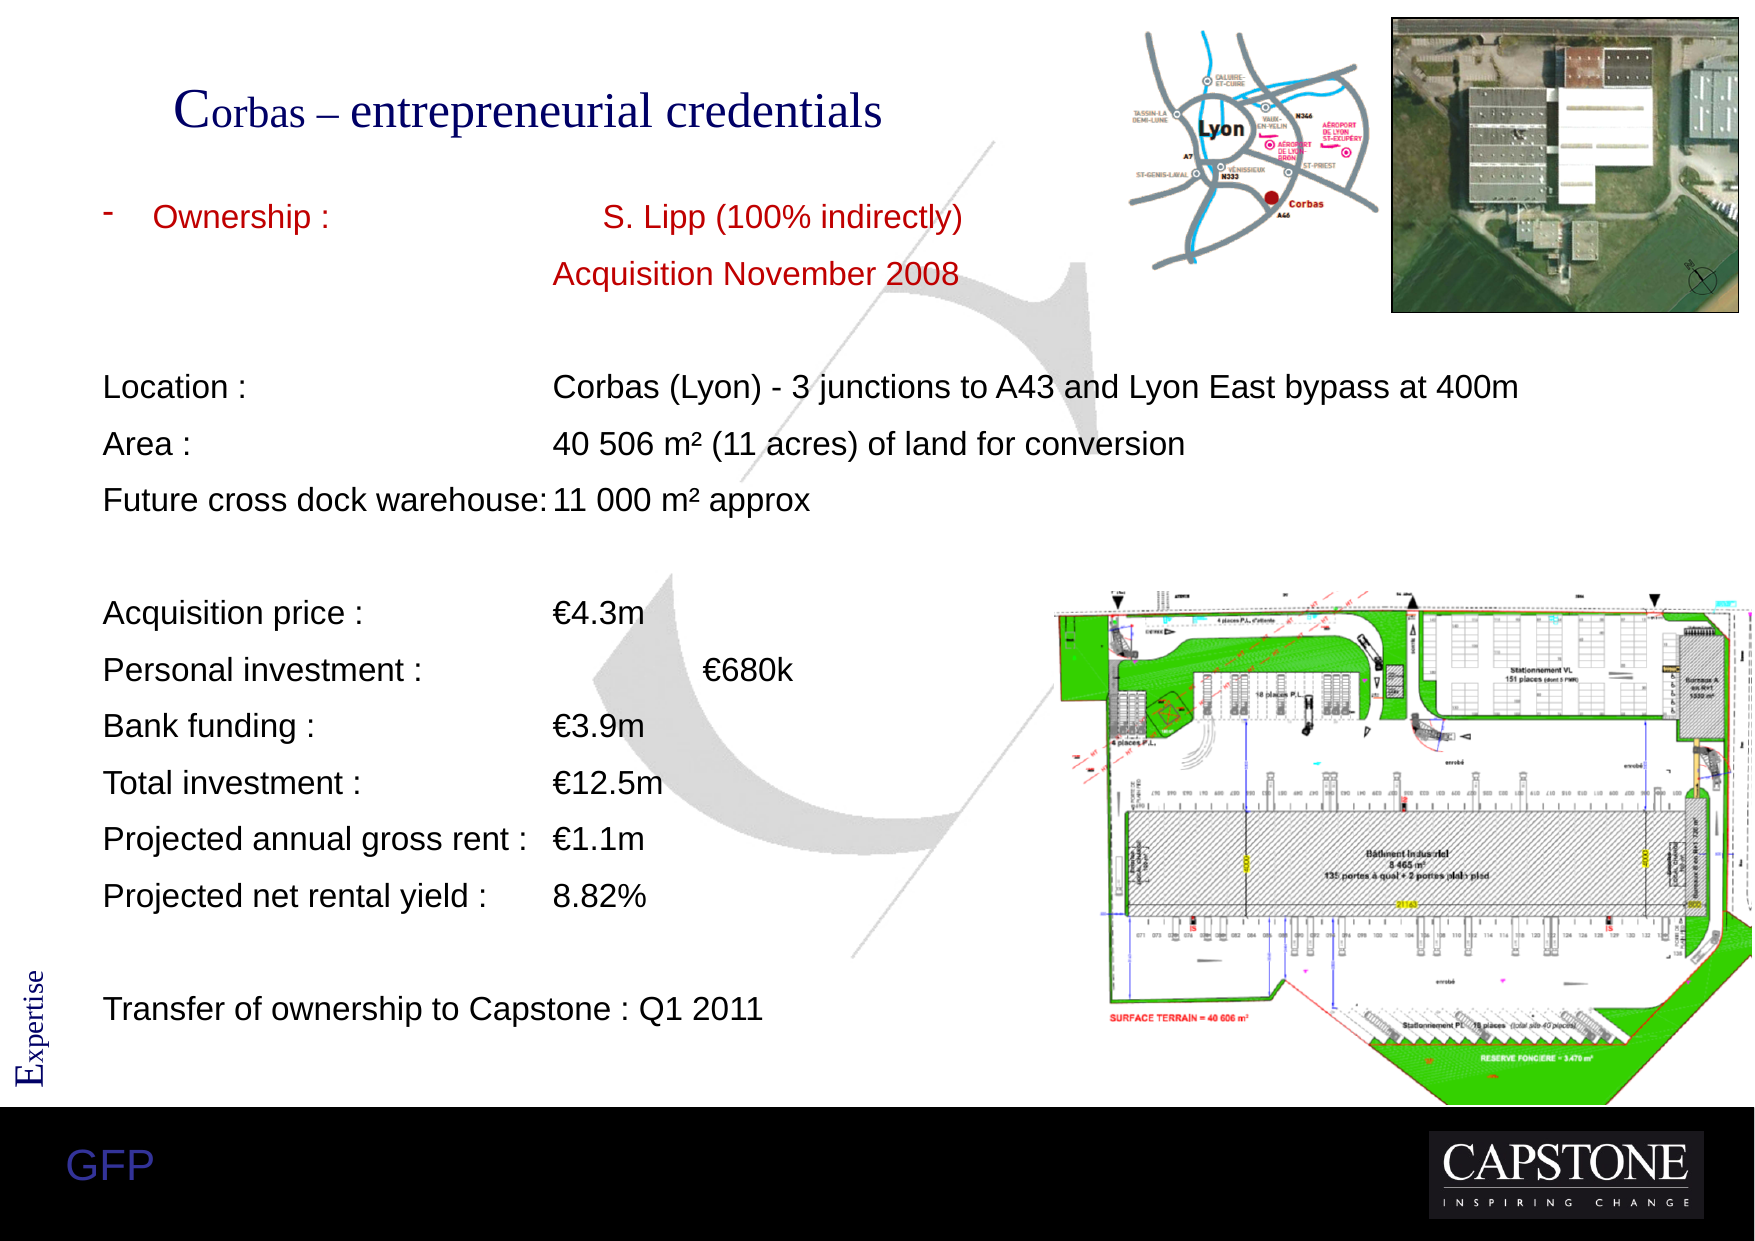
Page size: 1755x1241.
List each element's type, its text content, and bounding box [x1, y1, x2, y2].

text_box Ownership : S. Lipp (100% indirectly) Acquisition November 2008 Location : Corbas (Lyon) - 3 junctions to A43 and Lyon East bypass at 400m Area : 40 506 m² (11 acres) of land for conversion Future cross dock warehouse: 11 000 m² approx Acquisition price : €4.3m Personal investment : €680k Bank funding : €3.9m Total investment : €12.5m Projected annual gross rent : €1.1m Projected net rental yield : 8.82% Transfer of ownership to Capstone : Q1 2011 [85, 186, 1693, 1036]
picture [1429, 1131, 1704, 1219]
picture [296, 590, 1752, 1105]
text_box Corbas – entrepreneurial credentials [156, 63, 1119, 148]
text_box Expertise [0, 890, 60, 1107]
picture [296, 0, 1739, 314]
